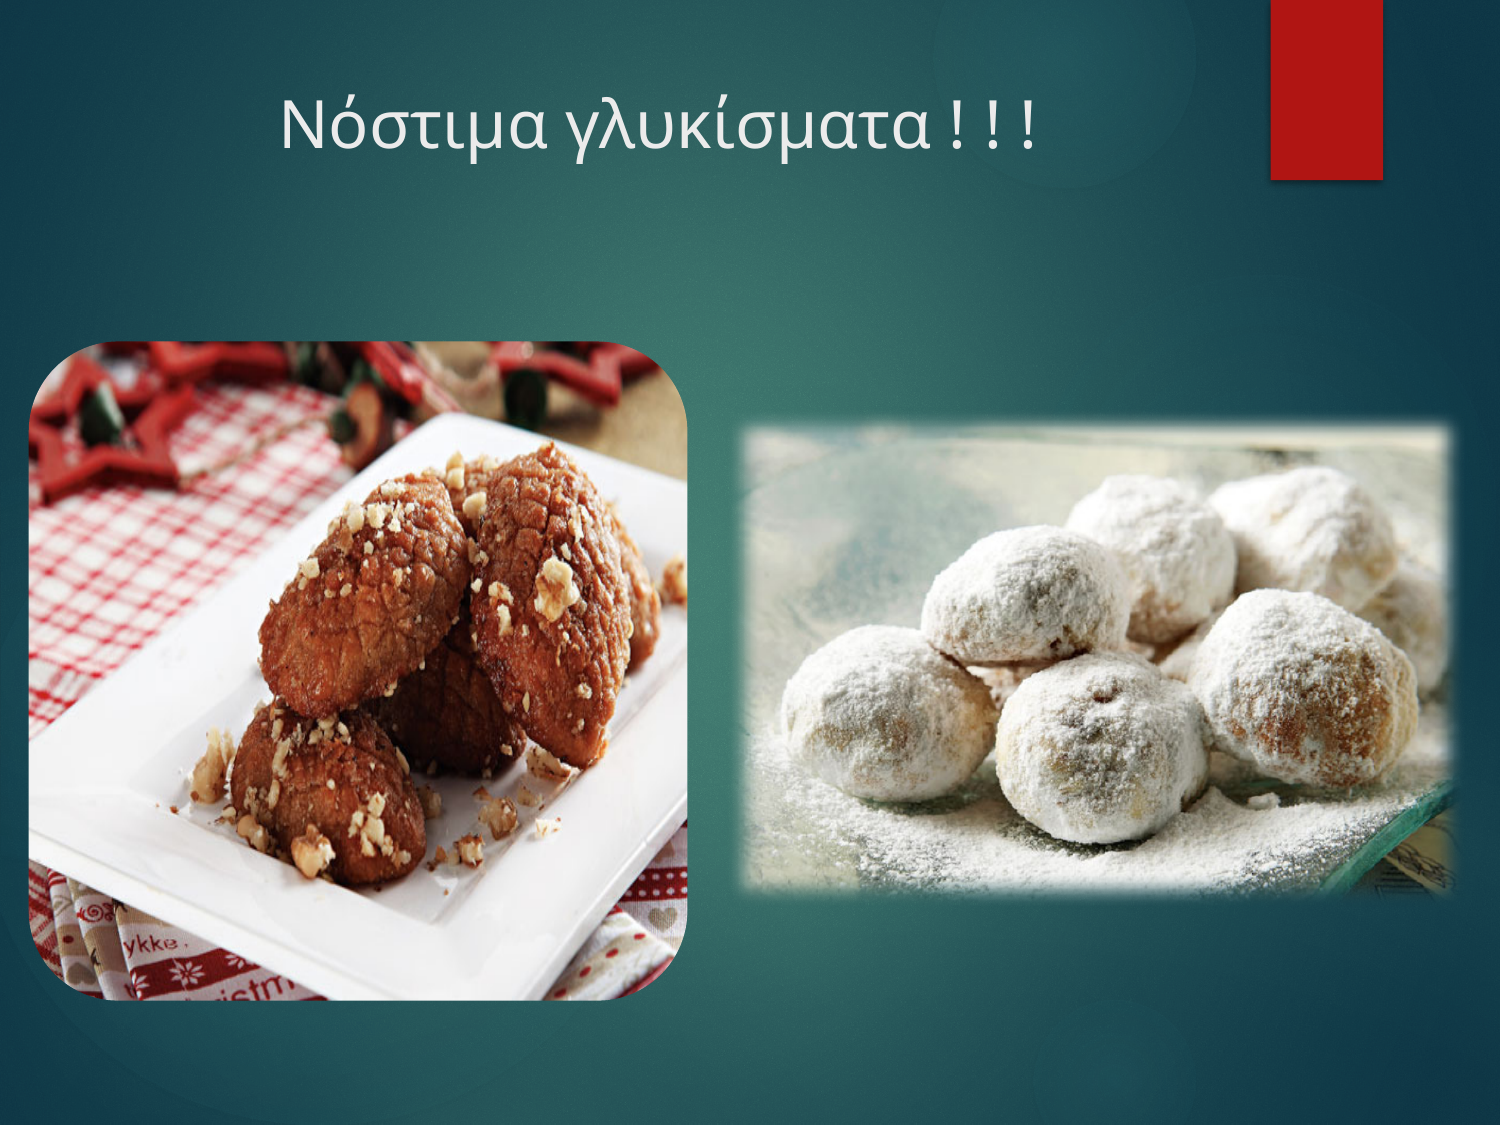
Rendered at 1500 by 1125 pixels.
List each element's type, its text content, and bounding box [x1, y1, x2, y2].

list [28, 341, 688, 1001]
title Νόστιμα γλυκίσματα ! ! ! [79, 74, 1237, 304]
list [726, 408, 1466, 908]
